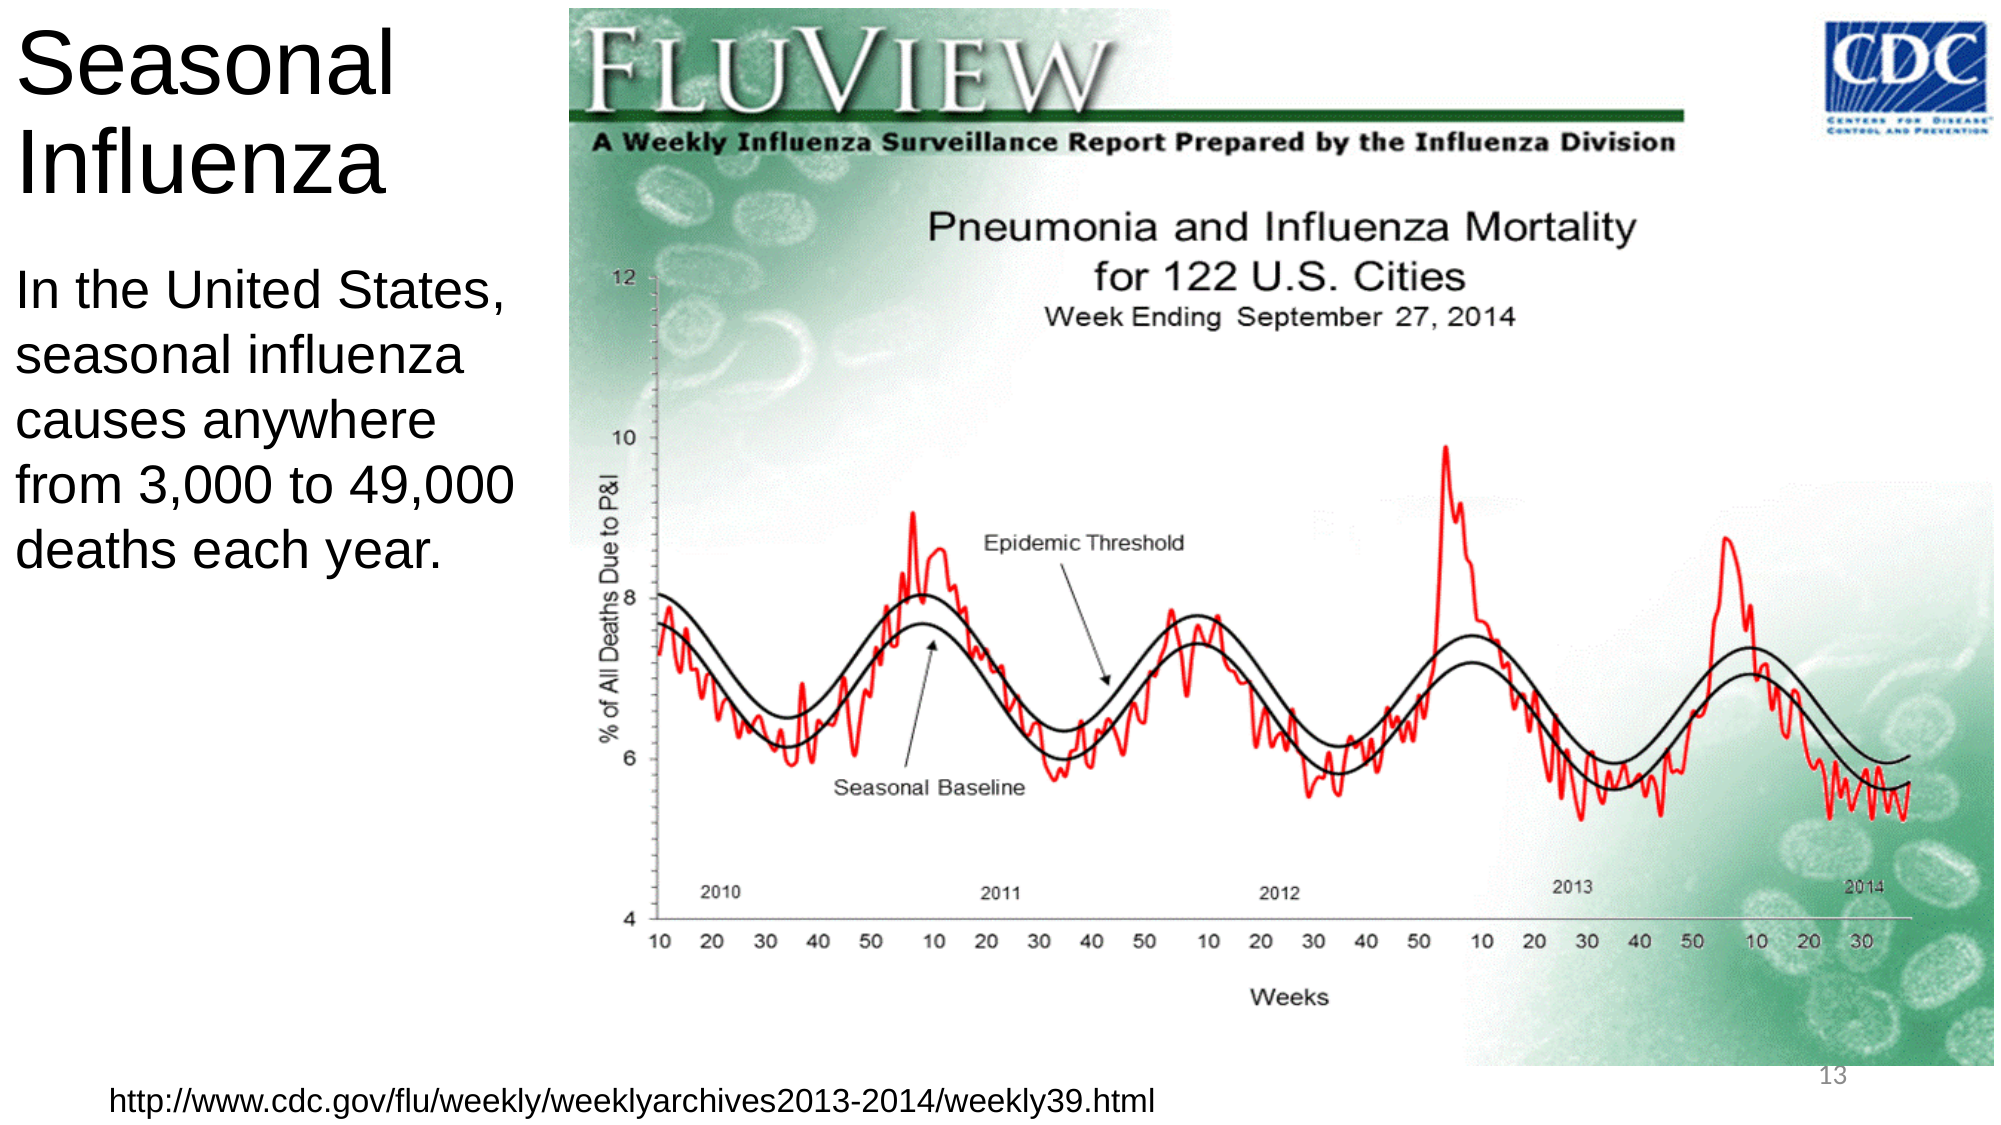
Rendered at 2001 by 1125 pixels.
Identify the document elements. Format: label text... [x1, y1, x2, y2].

title Seasonal Influenza [0, 0, 456, 228]
list In the United States, seasonal influenza causes anywhere from 3,000 to 49,000 deaths each year. [0, 246, 552, 961]
picture [569, 8, 1994, 1066]
text_box http://www.cdc.gov/flu/weekly/weeklyarchives2013-2014/weekly39.html [93, 1063, 1218, 1125]
slide_number 13 [1412, 1066, 1863, 1103]
